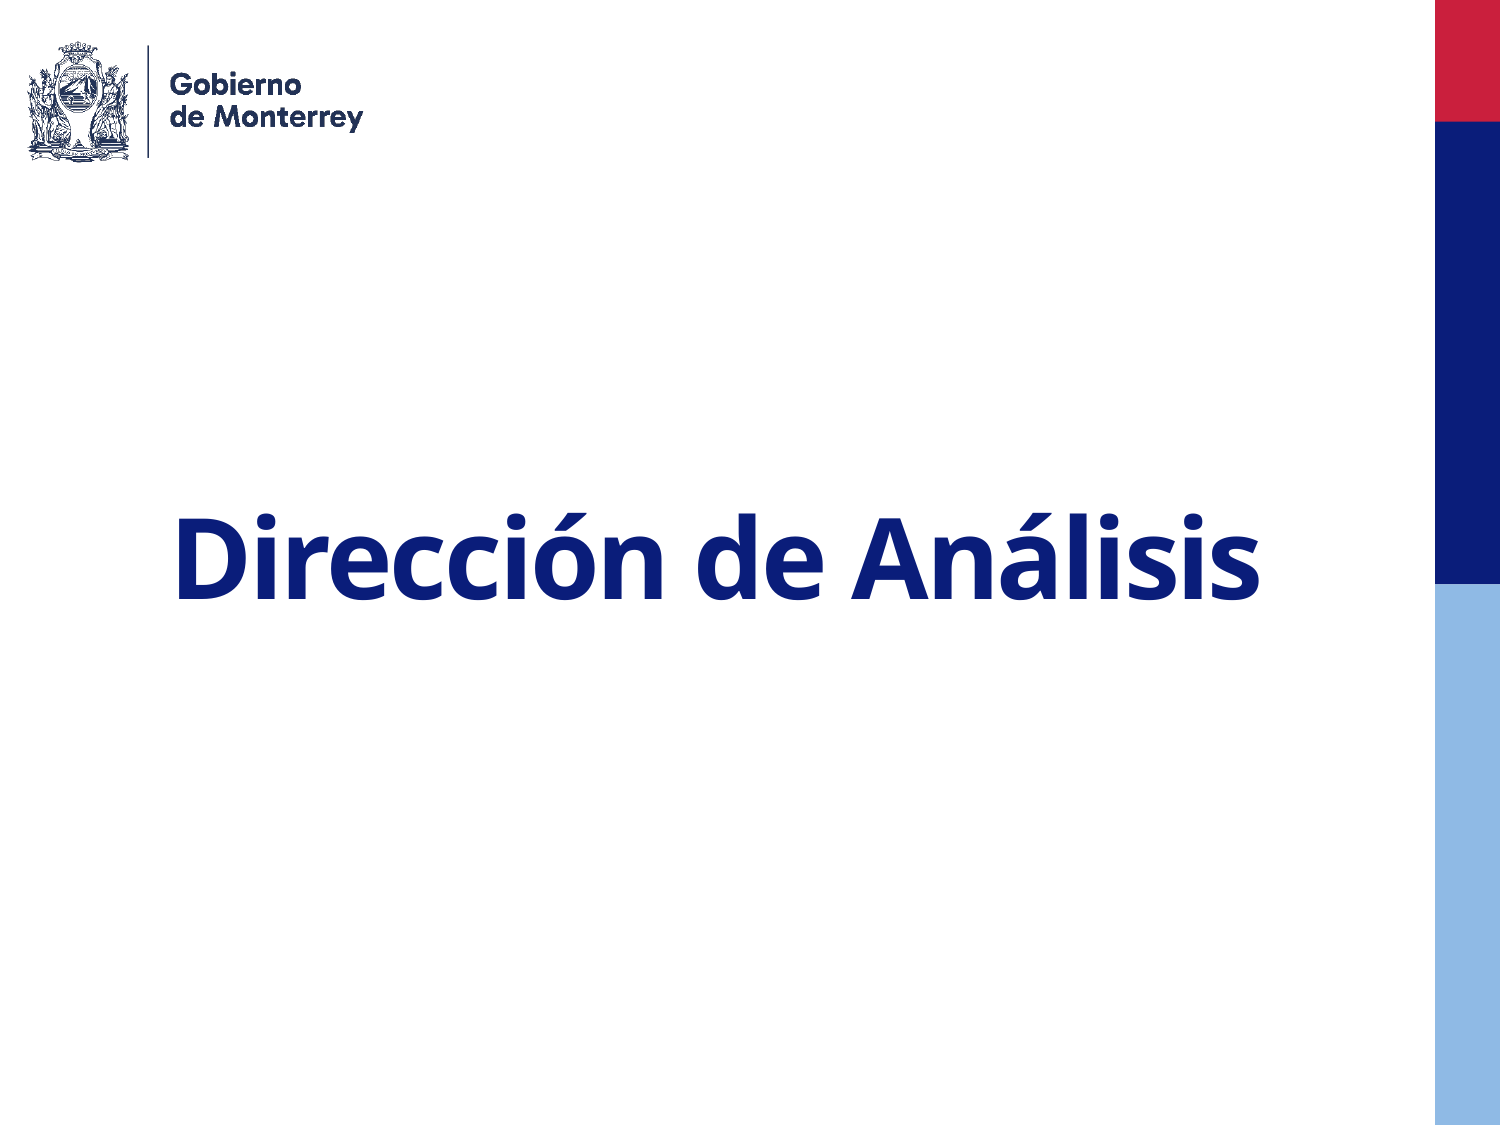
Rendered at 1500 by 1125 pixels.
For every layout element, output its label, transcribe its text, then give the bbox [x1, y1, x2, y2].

text_box Dirección de Análisis [0, 494, 1434, 631]
picture [17, 30, 373, 173]
